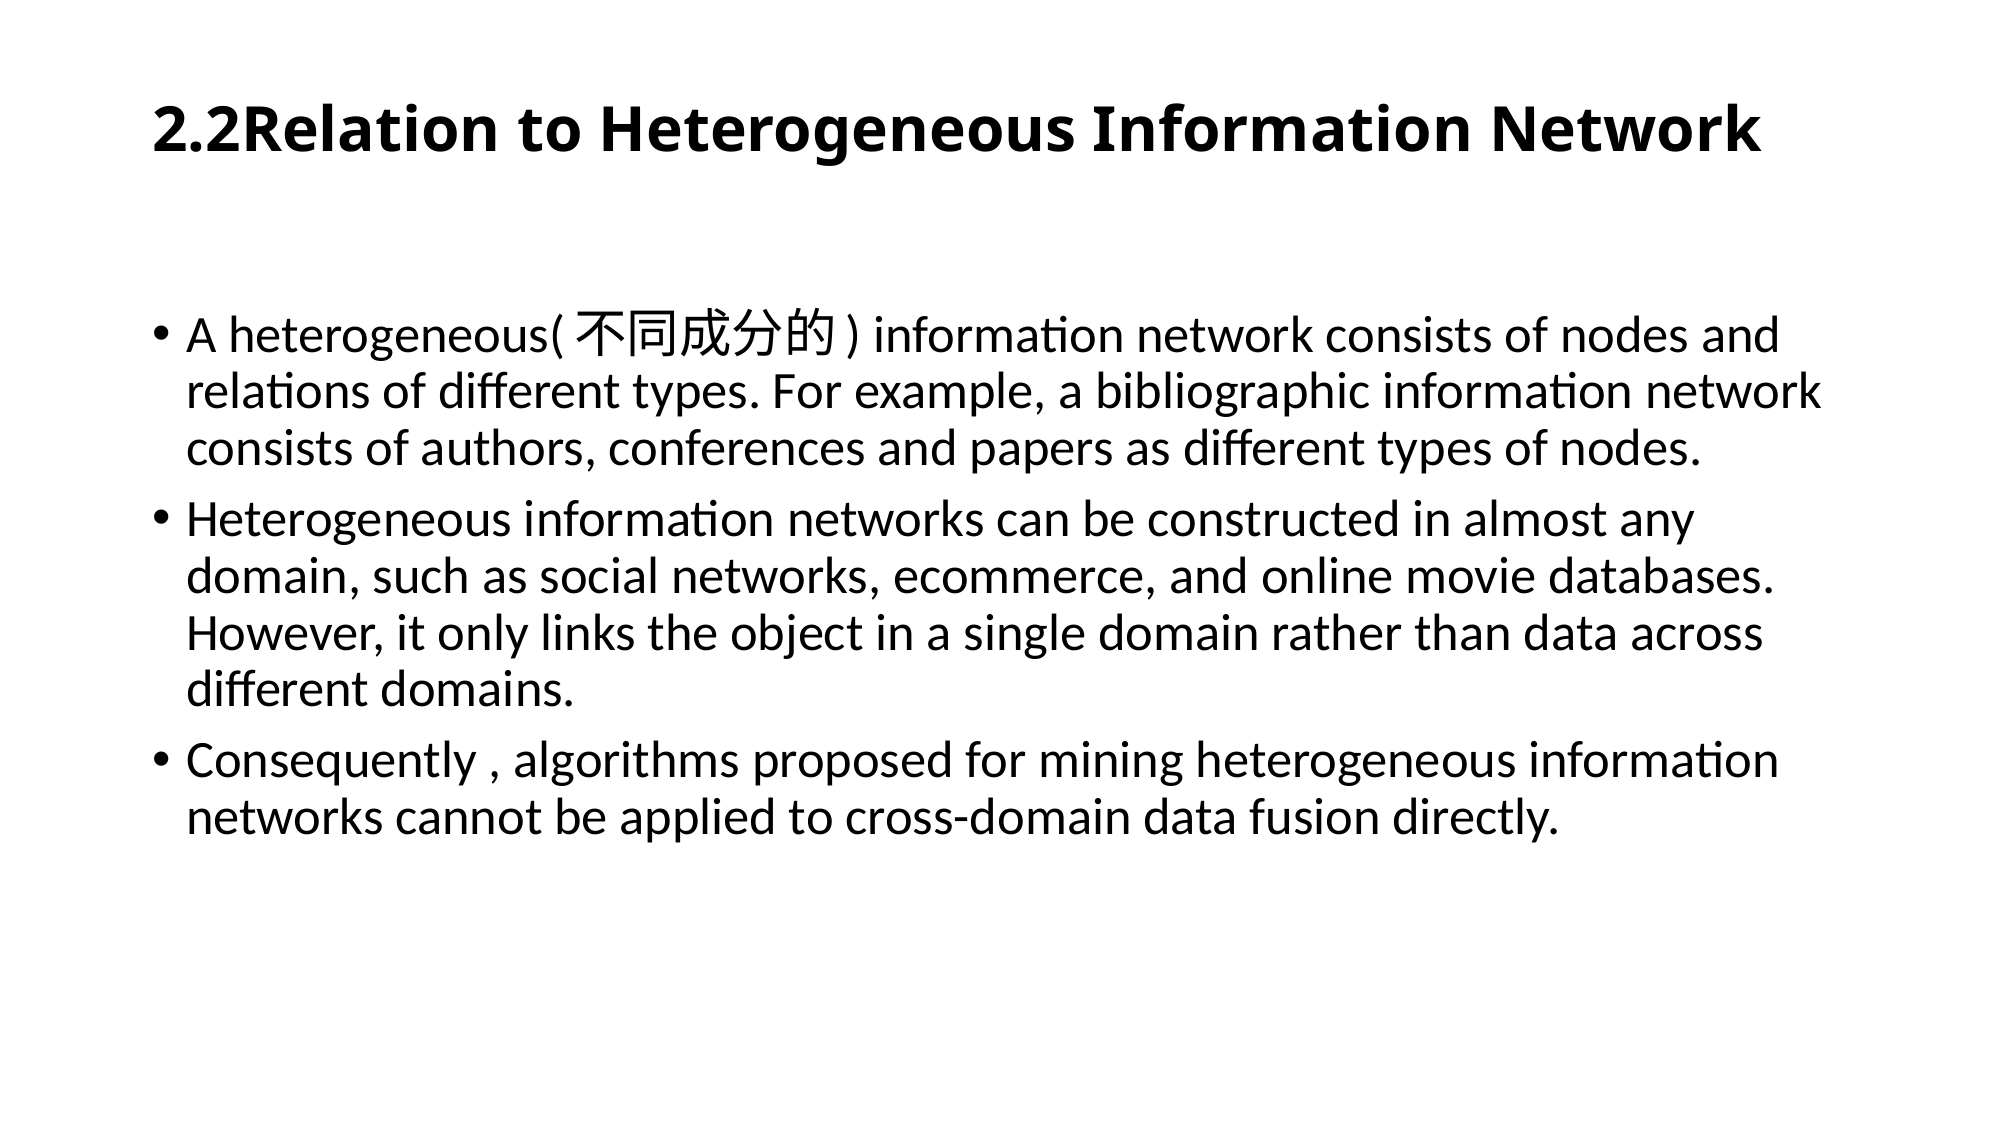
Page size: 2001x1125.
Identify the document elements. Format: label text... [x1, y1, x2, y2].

list A heterogeneous(不同成分的) information network consists of nodes and relations of different types. For example, a bibliographic information network consists of authors, conferences and papers as different types of nodes. Heterogeneous information networks can be constructed in almost any domain, such as social networks, ecommerce, and online movie databases. However, it only links the object in a single domain rather than data across different domains. Consequently , algorithms proposed for mining heterogeneous information networks cannot be applied to cross-domain data fusion directly. [137, 299, 1863, 1014]
title 2.2Relation to Heterogeneous Information Network [137, 59, 1863, 278]
